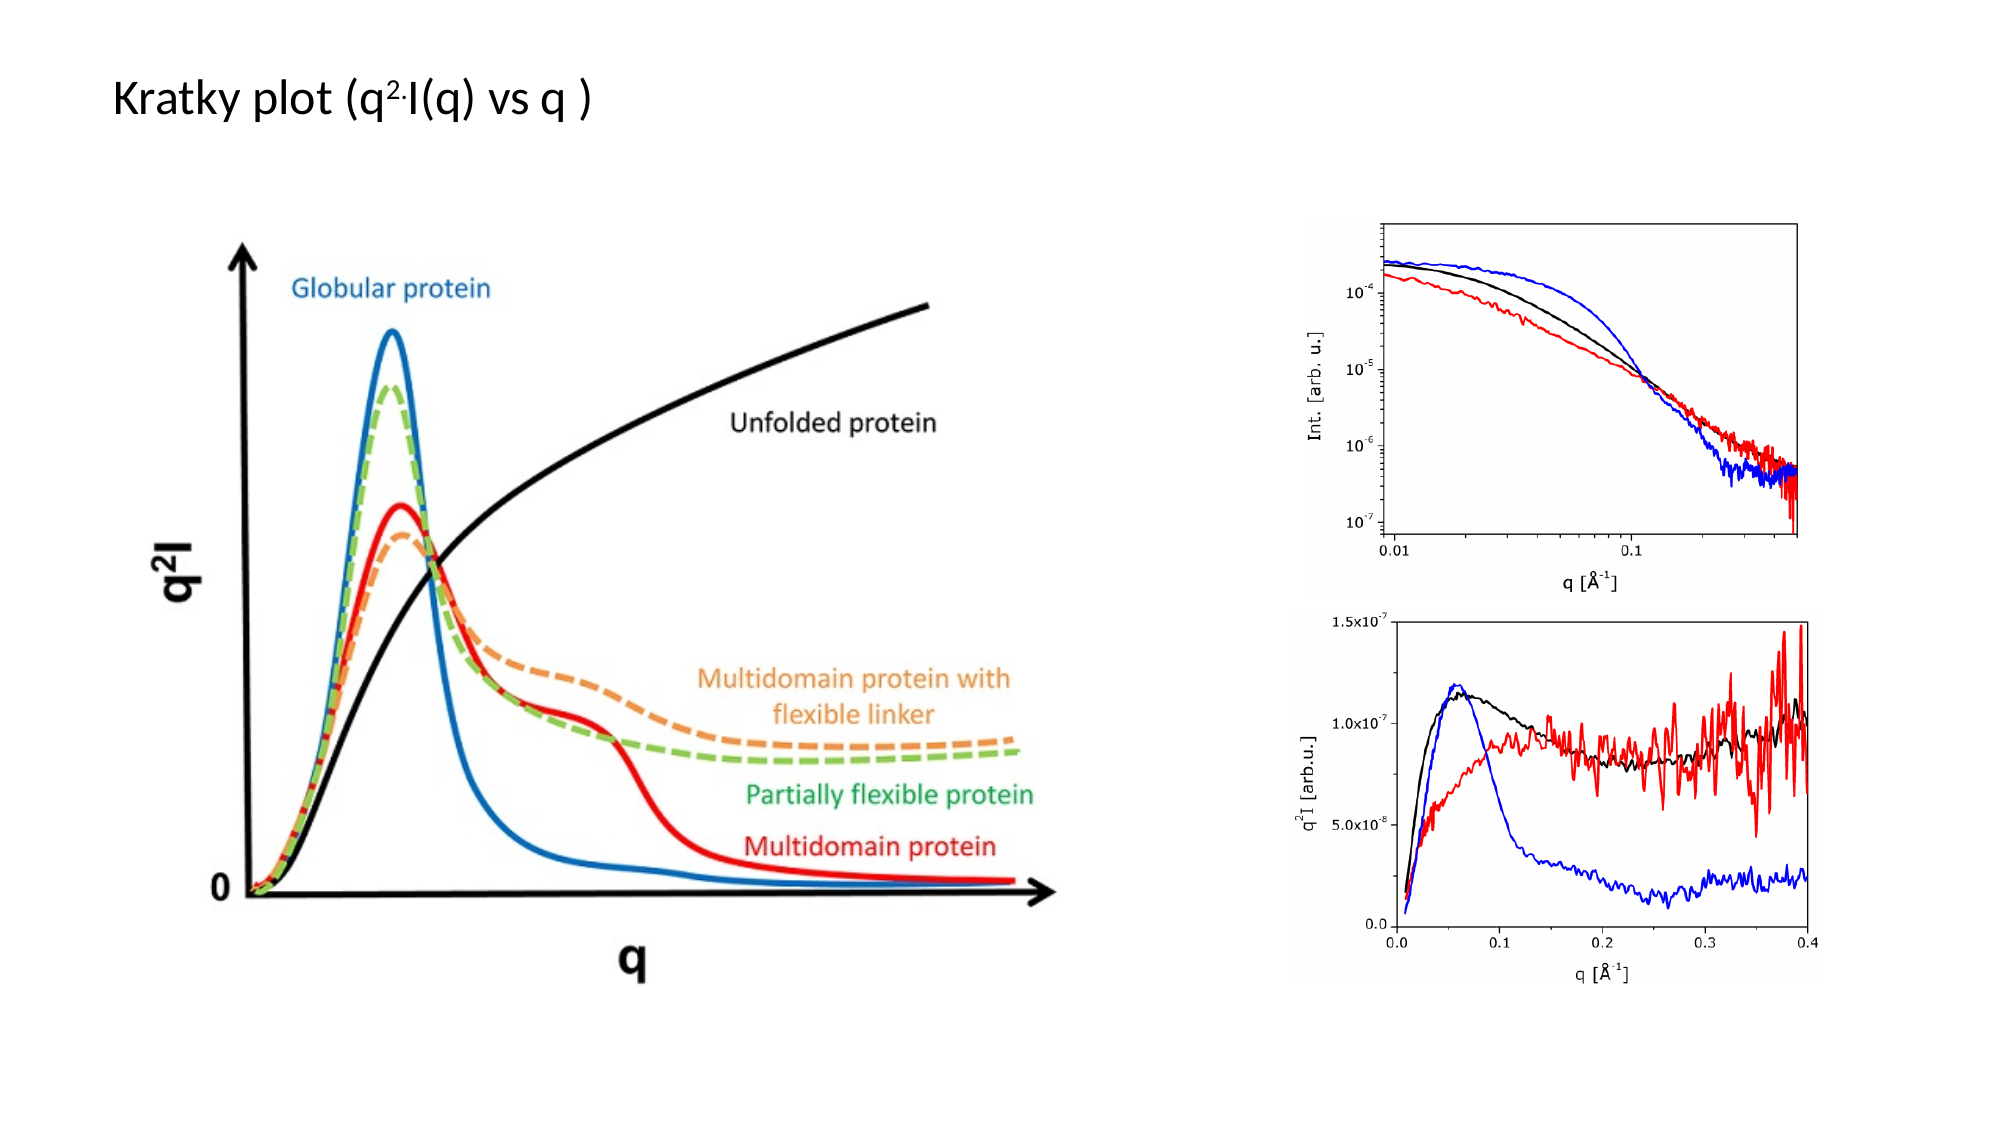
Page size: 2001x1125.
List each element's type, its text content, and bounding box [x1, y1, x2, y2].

picture [1305, 221, 1800, 595]
text_box Kratky plot (q2.I(q) vs q ) [98, 57, 609, 133]
picture [112, 211, 1113, 1012]
picture [1294, 611, 1818, 985]
